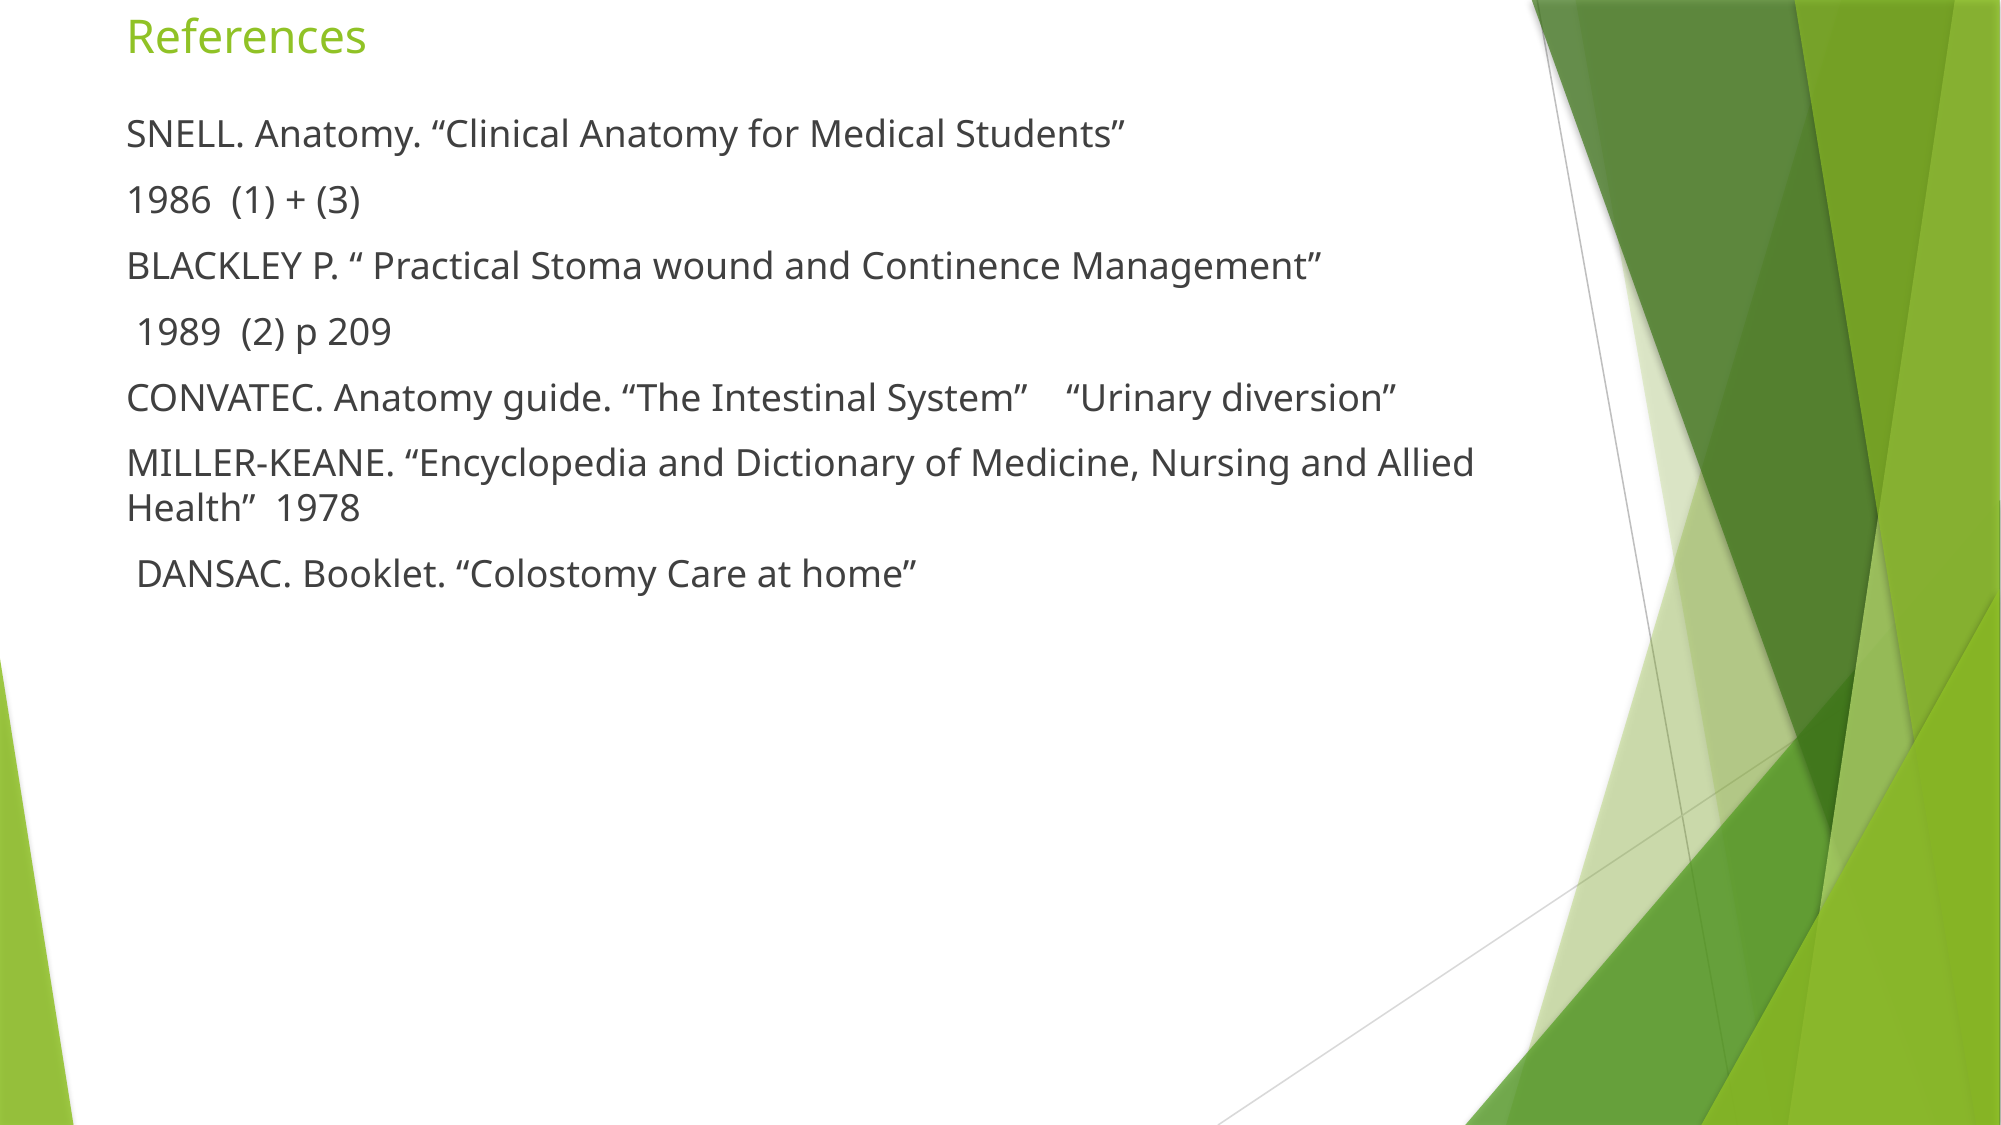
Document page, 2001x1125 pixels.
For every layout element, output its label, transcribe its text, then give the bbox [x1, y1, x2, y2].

title References [111, 0, 1522, 72]
list SNELL. Anatomy. “Clinical Anatomy for Medical Students” 1986 (1) + (3) BLACKLEY P. “ Practical Stoma wound and Continence Management” 1989 (2) p 209 CONVATEC. Anatomy guide. “The Intestinal System” “Urinary diversion” MILLER-KEANE. “Encyclopedia and Dictionary of Medicine, Nursing and Allied Health” 1978 DANSAC. Booklet. “Colostomy Care at home” [111, 102, 1522, 991]
